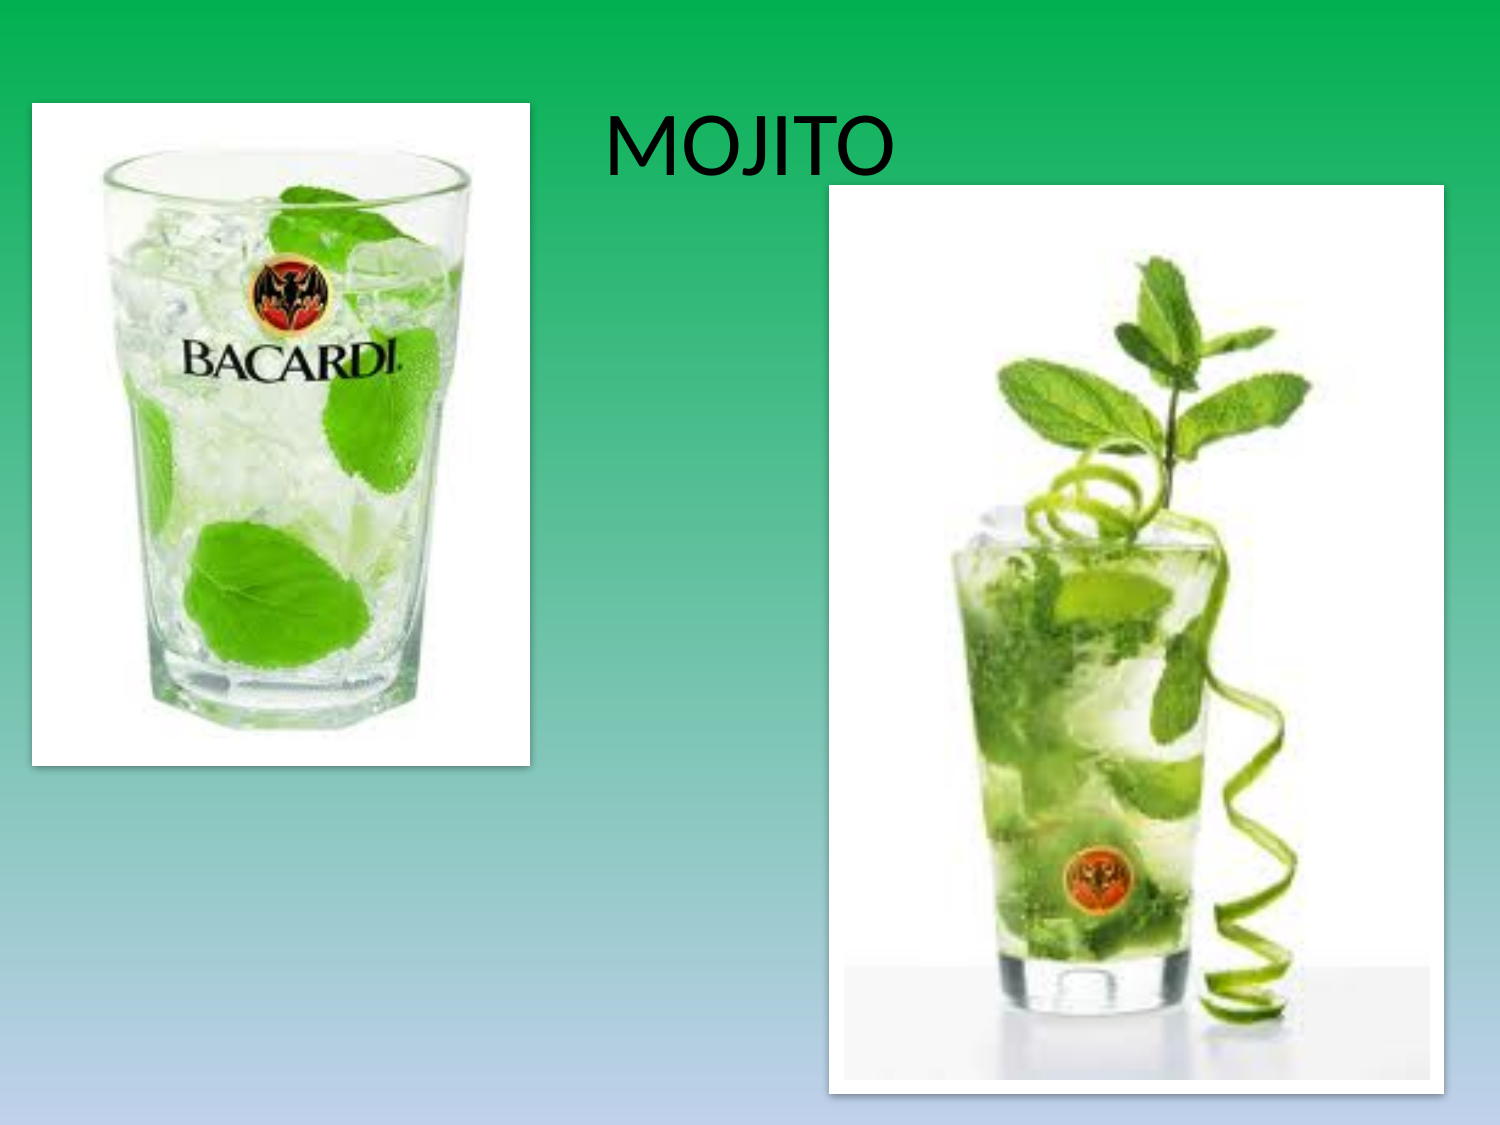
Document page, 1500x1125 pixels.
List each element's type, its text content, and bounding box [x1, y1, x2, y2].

picture [843, 198, 1430, 1080]
title MOJITO [75, 45, 1425, 233]
picture [46, 116, 516, 752]
